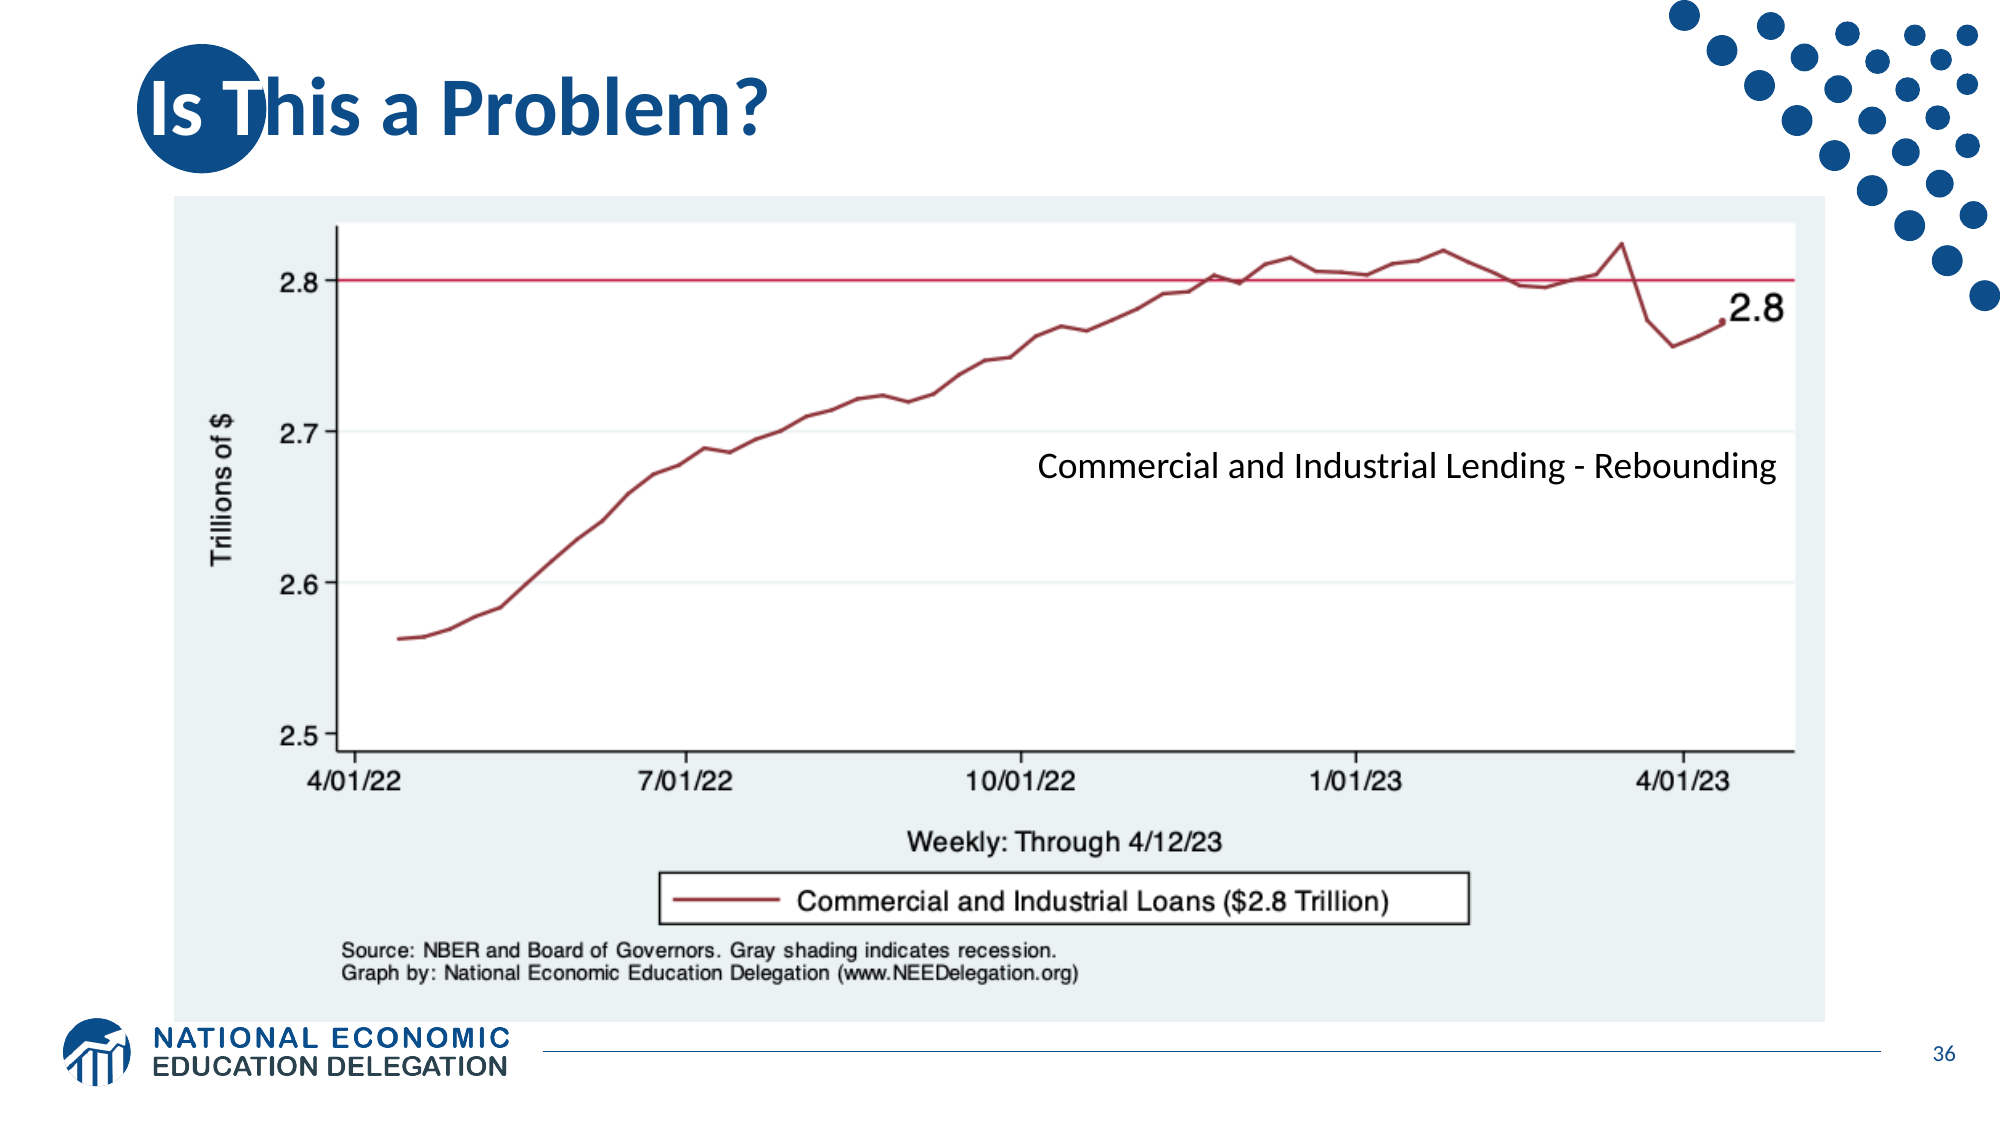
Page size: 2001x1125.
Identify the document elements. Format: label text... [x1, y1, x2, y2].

picture [55, 1013, 520, 1091]
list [174, 196, 1825, 1022]
slide_number 36 [1521, 1022, 1972, 1082]
title Is This a Problem? [133, 0, 1859, 218]
